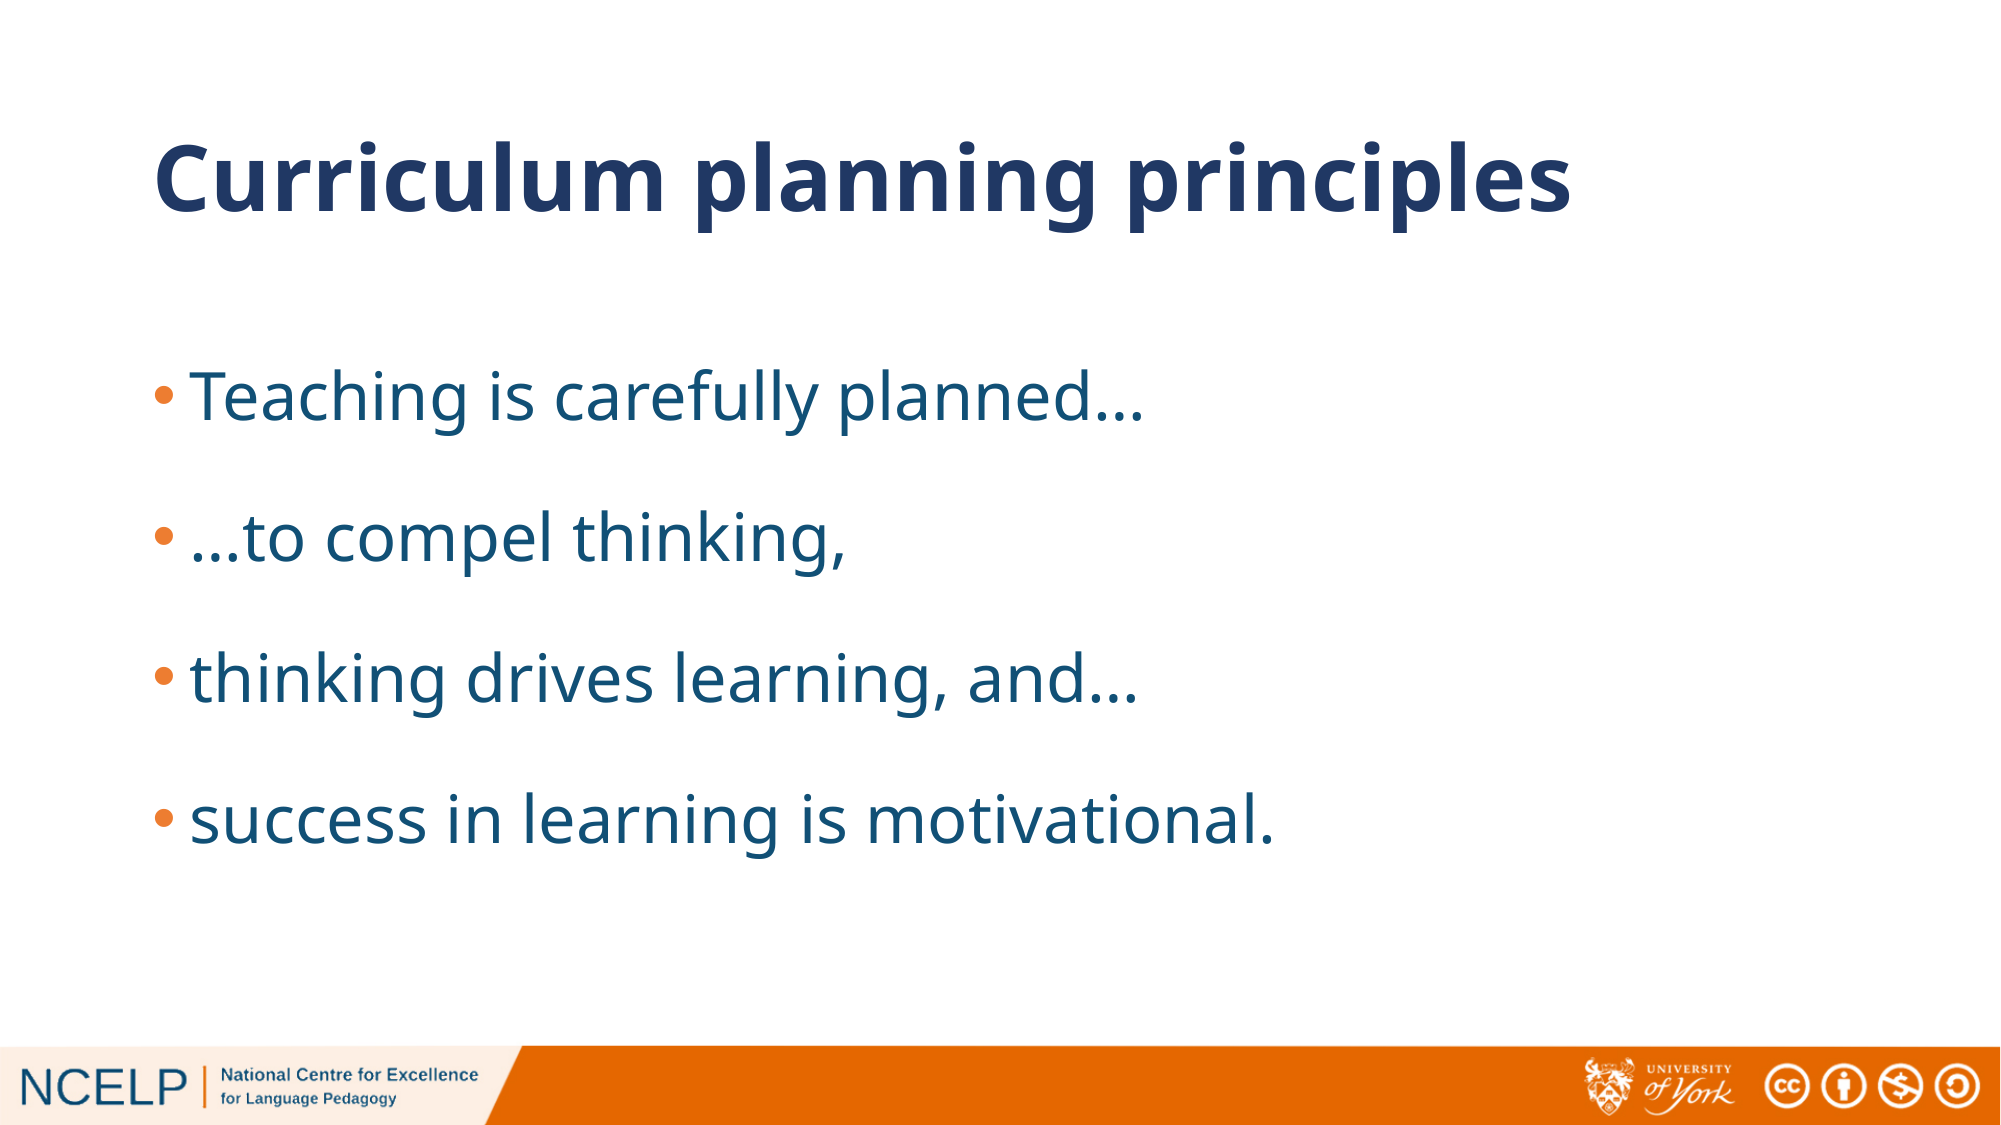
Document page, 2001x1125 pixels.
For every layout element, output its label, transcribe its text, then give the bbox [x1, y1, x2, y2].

picture [0, 0, 2001, 1125]
list Teaching is carefully planned… …to compel thinking, thinking drives learning, and… success in learning is motivational. [137, 306, 1863, 1021]
title Curriculum planning principles [137, 72, 1863, 291]
